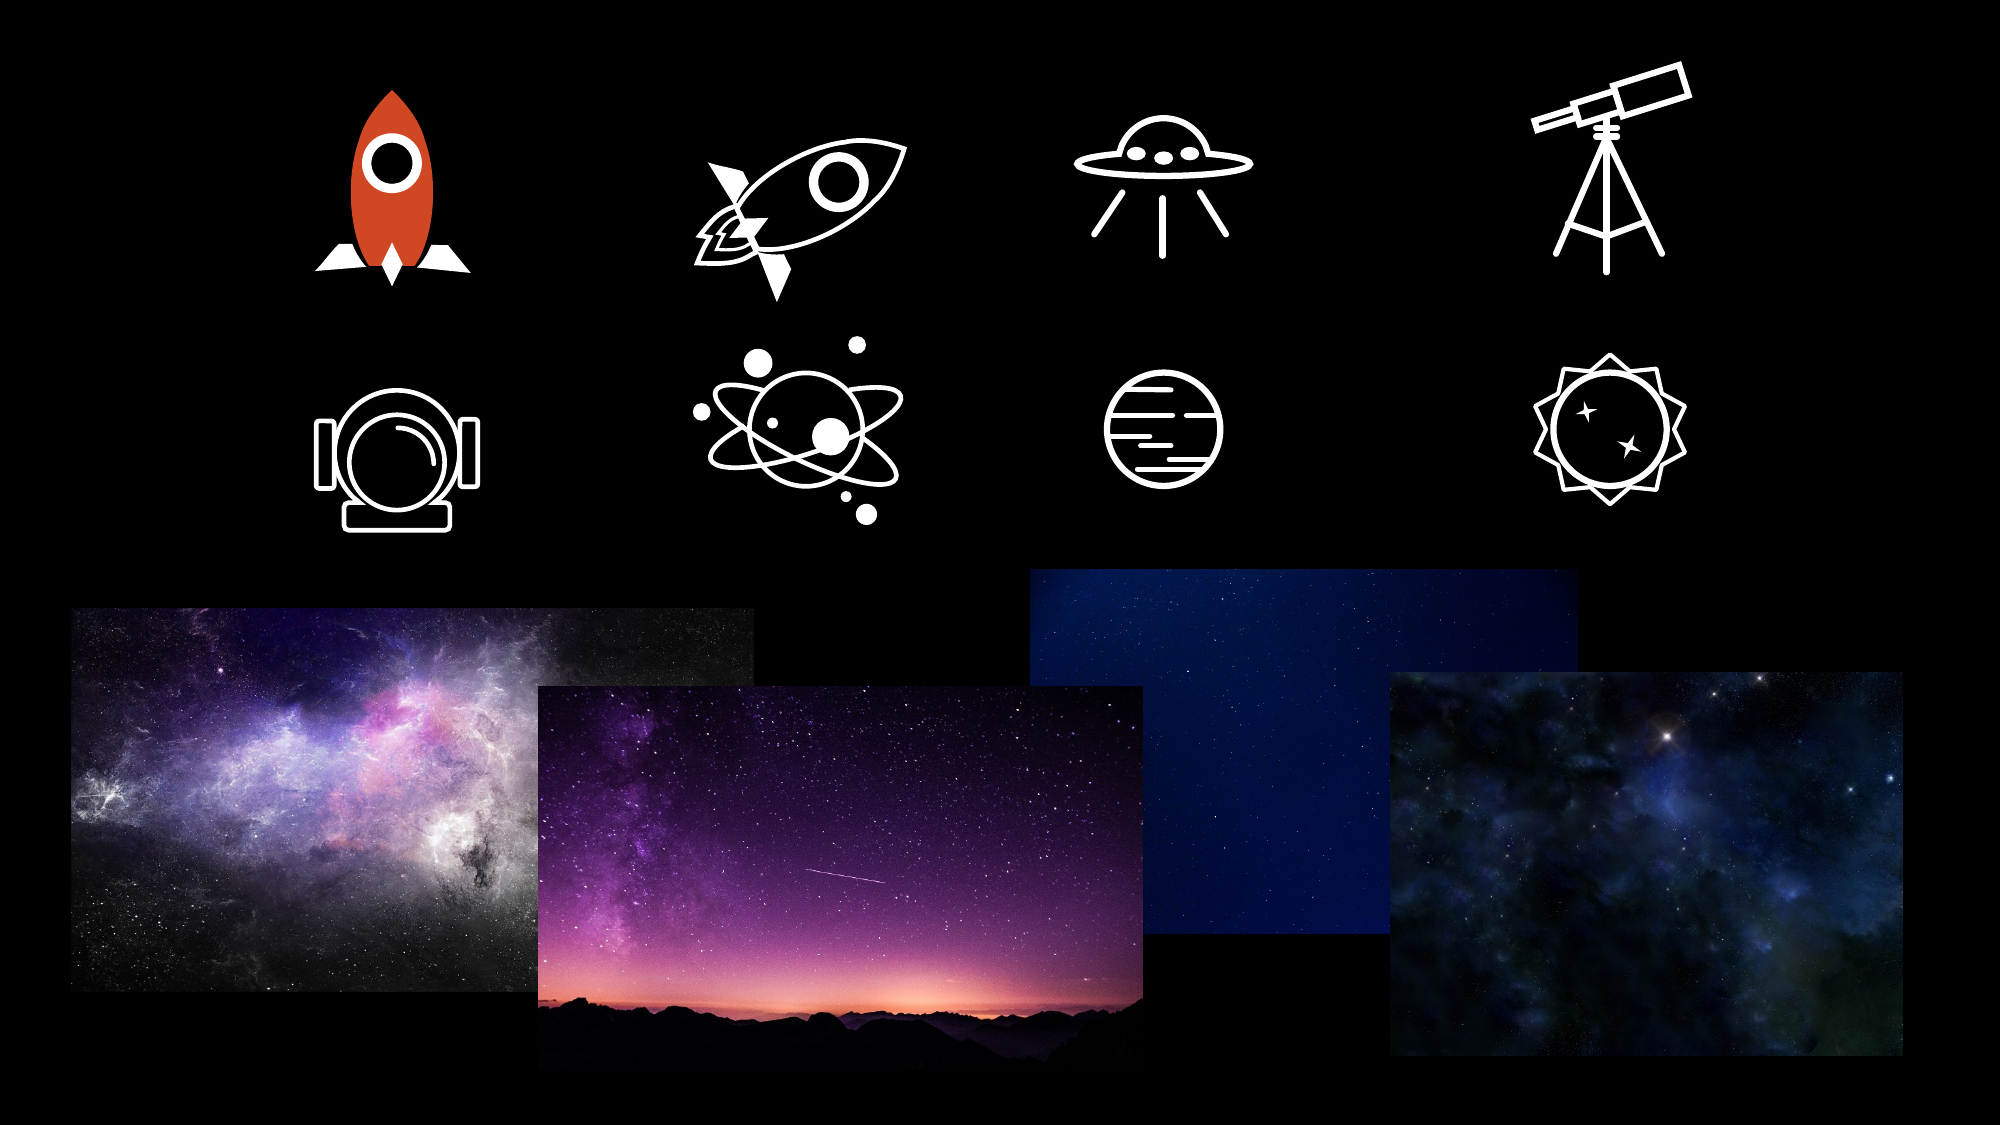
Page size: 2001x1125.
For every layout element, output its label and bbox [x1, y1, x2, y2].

text_box [334, 89, 451, 326]
text_box [1106, 372, 1221, 486]
text_box [681, 144, 918, 266]
picture [70, 569, 1903, 1071]
text_box [1077, 118, 1251, 256]
text_box [1532, 87, 1688, 273]
text_box [1535, 354, 1685, 505]
text_box [316, 390, 478, 531]
text_box [692, 336, 906, 525]
